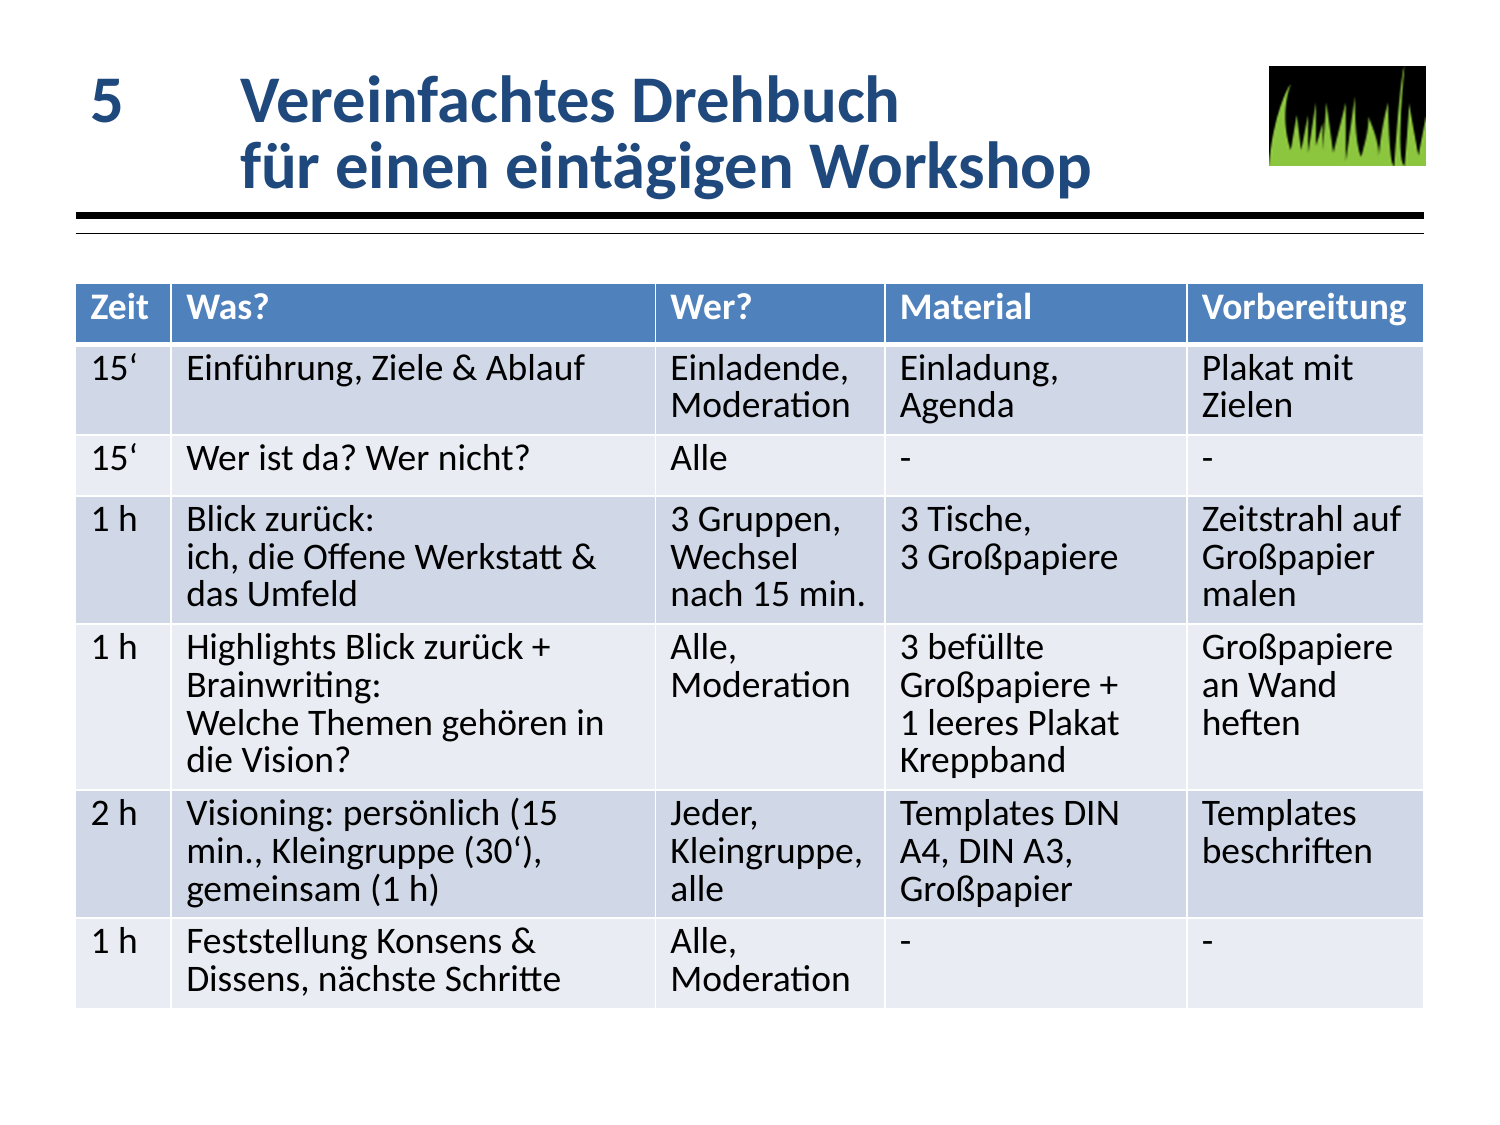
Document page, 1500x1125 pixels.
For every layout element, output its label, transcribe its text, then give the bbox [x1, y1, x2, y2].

table_cell Alle [656, 436, 884, 495]
table_cell Visioning: persönlich (15 min., Kleingruppe (30‘), gemeinsam (1 h) [172, 791, 655, 917]
table_cell Alle, Moderation [656, 625, 884, 789]
picture [1269, 66, 1426, 166]
table_header Zeit [76, 284, 170, 342]
table_header Material [886, 284, 1186, 342]
table_cell 1 h [76, 497, 170, 623]
table_cell Zeitstrahl auf Großpapier malen [1188, 497, 1423, 623]
table_cell Wer ist da? Wer nicht? [172, 436, 655, 495]
table_header Vorbereitung [1188, 284, 1423, 342]
table_cell - [886, 919, 1186, 1008]
table_cell Templates DIN A4, DIN A3, Großpapier [886, 791, 1186, 917]
table_cell 1 h [76, 919, 170, 1008]
table_cell Einführung, Ziele & Ablauf [172, 347, 655, 434]
table_cell Großpapiere an Wand heften [1188, 625, 1423, 789]
table_cell Templates beschriften [1188, 791, 1423, 917]
table_header Wer? [656, 284, 884, 342]
table_cell Einladung, Agenda [886, 347, 1186, 434]
table_cell 2 h [76, 791, 170, 917]
table_cell Feststellung Konsens & Dissens, nächste Schritte [172, 919, 655, 1008]
table_cell Alle, Moderation [656, 919, 884, 1008]
table_cell - [1188, 919, 1423, 1008]
table_cell 3 befüllte Großpapiere + 1 leeres Plakat Kreppband [886, 625, 1186, 789]
table_cell 1 h [76, 625, 170, 789]
table_cell 3 Gruppen, Wechsel nach 15 min. [656, 497, 884, 623]
table_cell Jeder, Kleingruppe, alle [656, 791, 884, 917]
title 5 Vereinfachtes Drehbuch für einen eintägigen Workshop [75, 45, 1425, 233]
table_cell 3 Tische, 3 Großpapiere [886, 497, 1186, 623]
table_header Was? [172, 284, 655, 342]
table_cell Einladende, Moderation [656, 347, 884, 434]
table_cell 15‘ [76, 436, 170, 495]
table_cell 15‘ [76, 347, 170, 434]
table_cell Highlights Blick zurück + Brainwriting: Welche Themen gehören in die Vision? [172, 625, 655, 789]
table_cell Plakat mit Zielen [1188, 347, 1423, 434]
table_cell - [886, 436, 1186, 495]
table_cell - [1188, 436, 1423, 495]
table_cell Blick zurück: ich, die Offene Werkstatt & das Umfeld [172, 497, 655, 623]
